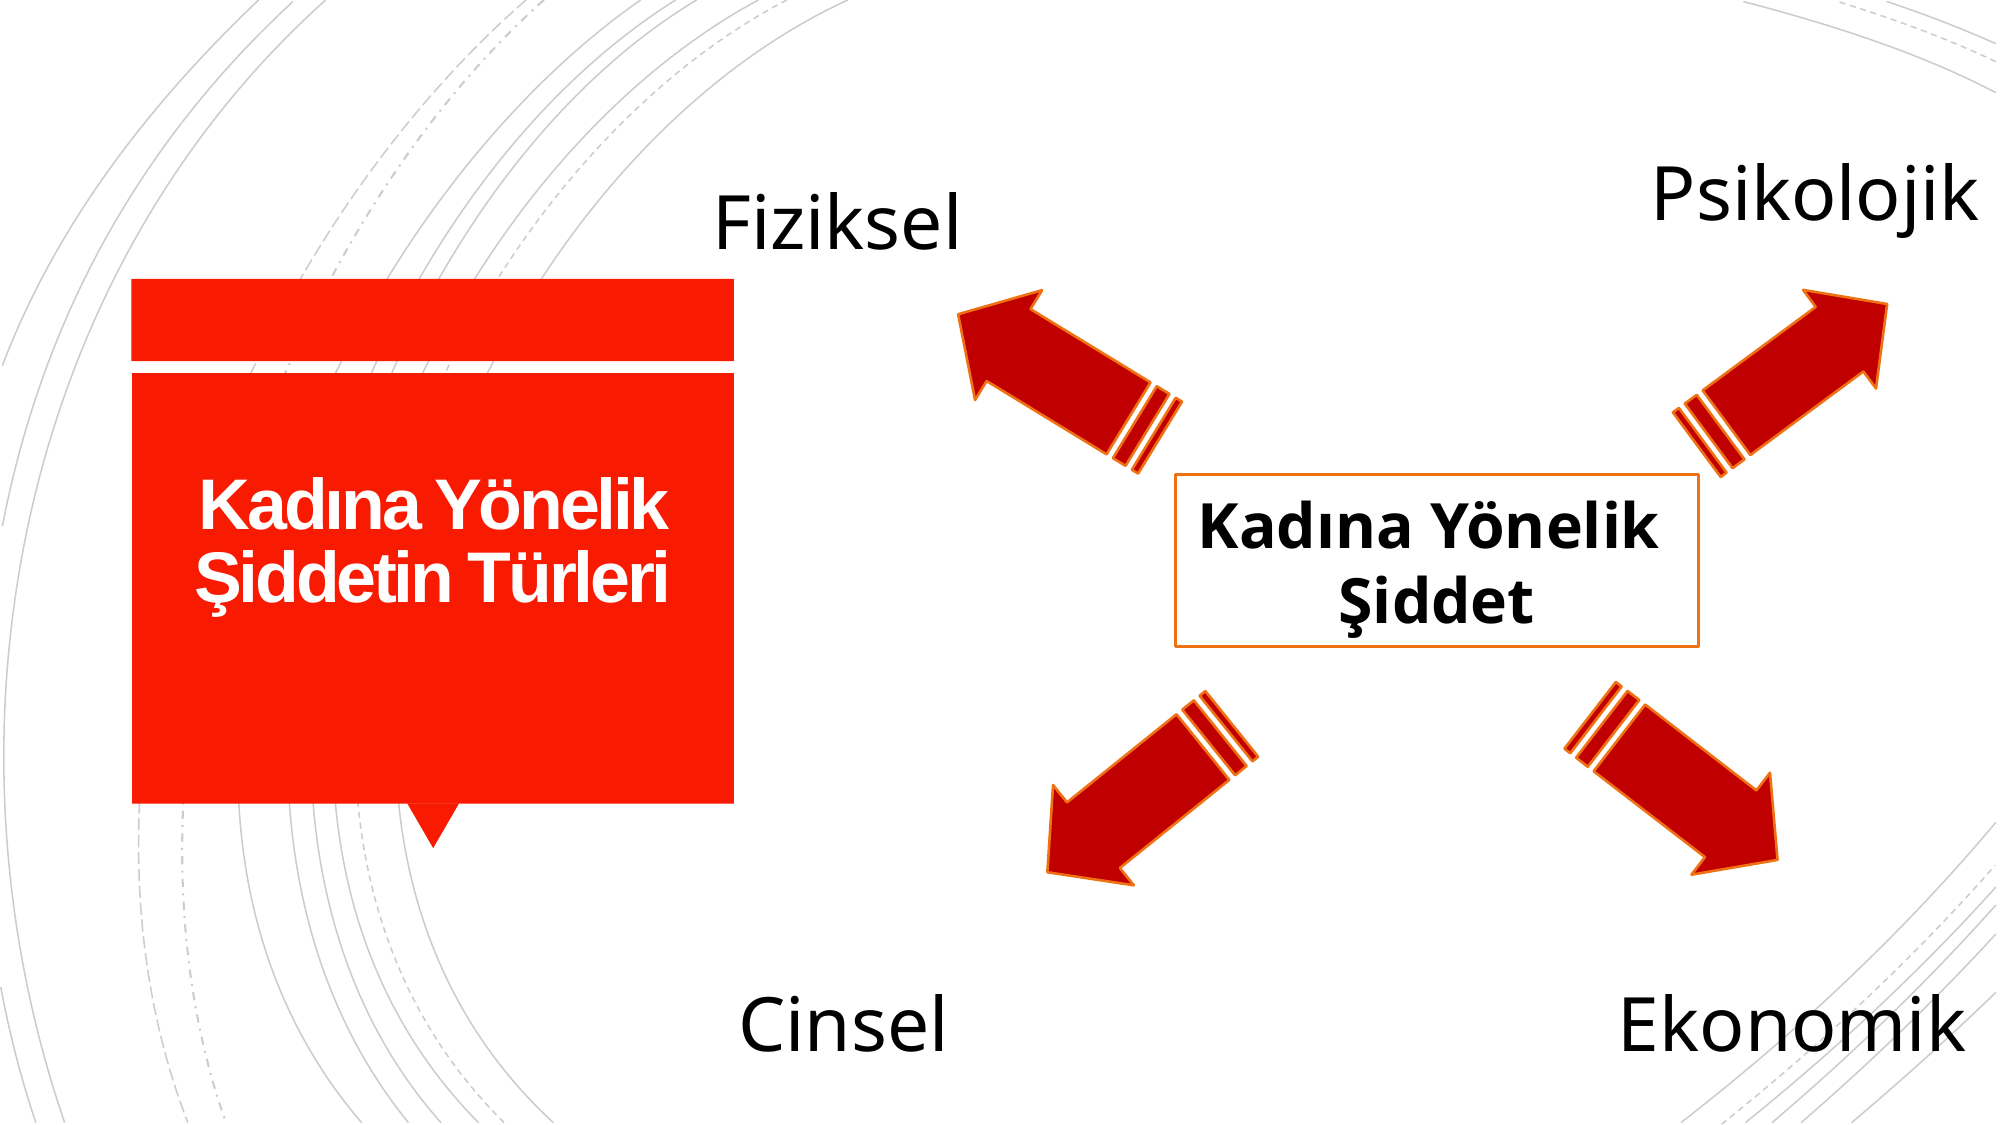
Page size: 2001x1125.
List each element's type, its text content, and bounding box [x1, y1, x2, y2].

text_box Fiziksel [690, 163, 1005, 276]
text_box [940, 311, 1803, 863]
text_box [1802, 288, 1889, 418]
text_box Ekonomik [1595, 965, 1989, 1078]
title Kadına Yönelik Şiddetin Türleri [145, 385, 720, 789]
text_box Psikolojik [1628, 134, 2000, 247]
text_box Cinsel [715, 965, 971, 1078]
